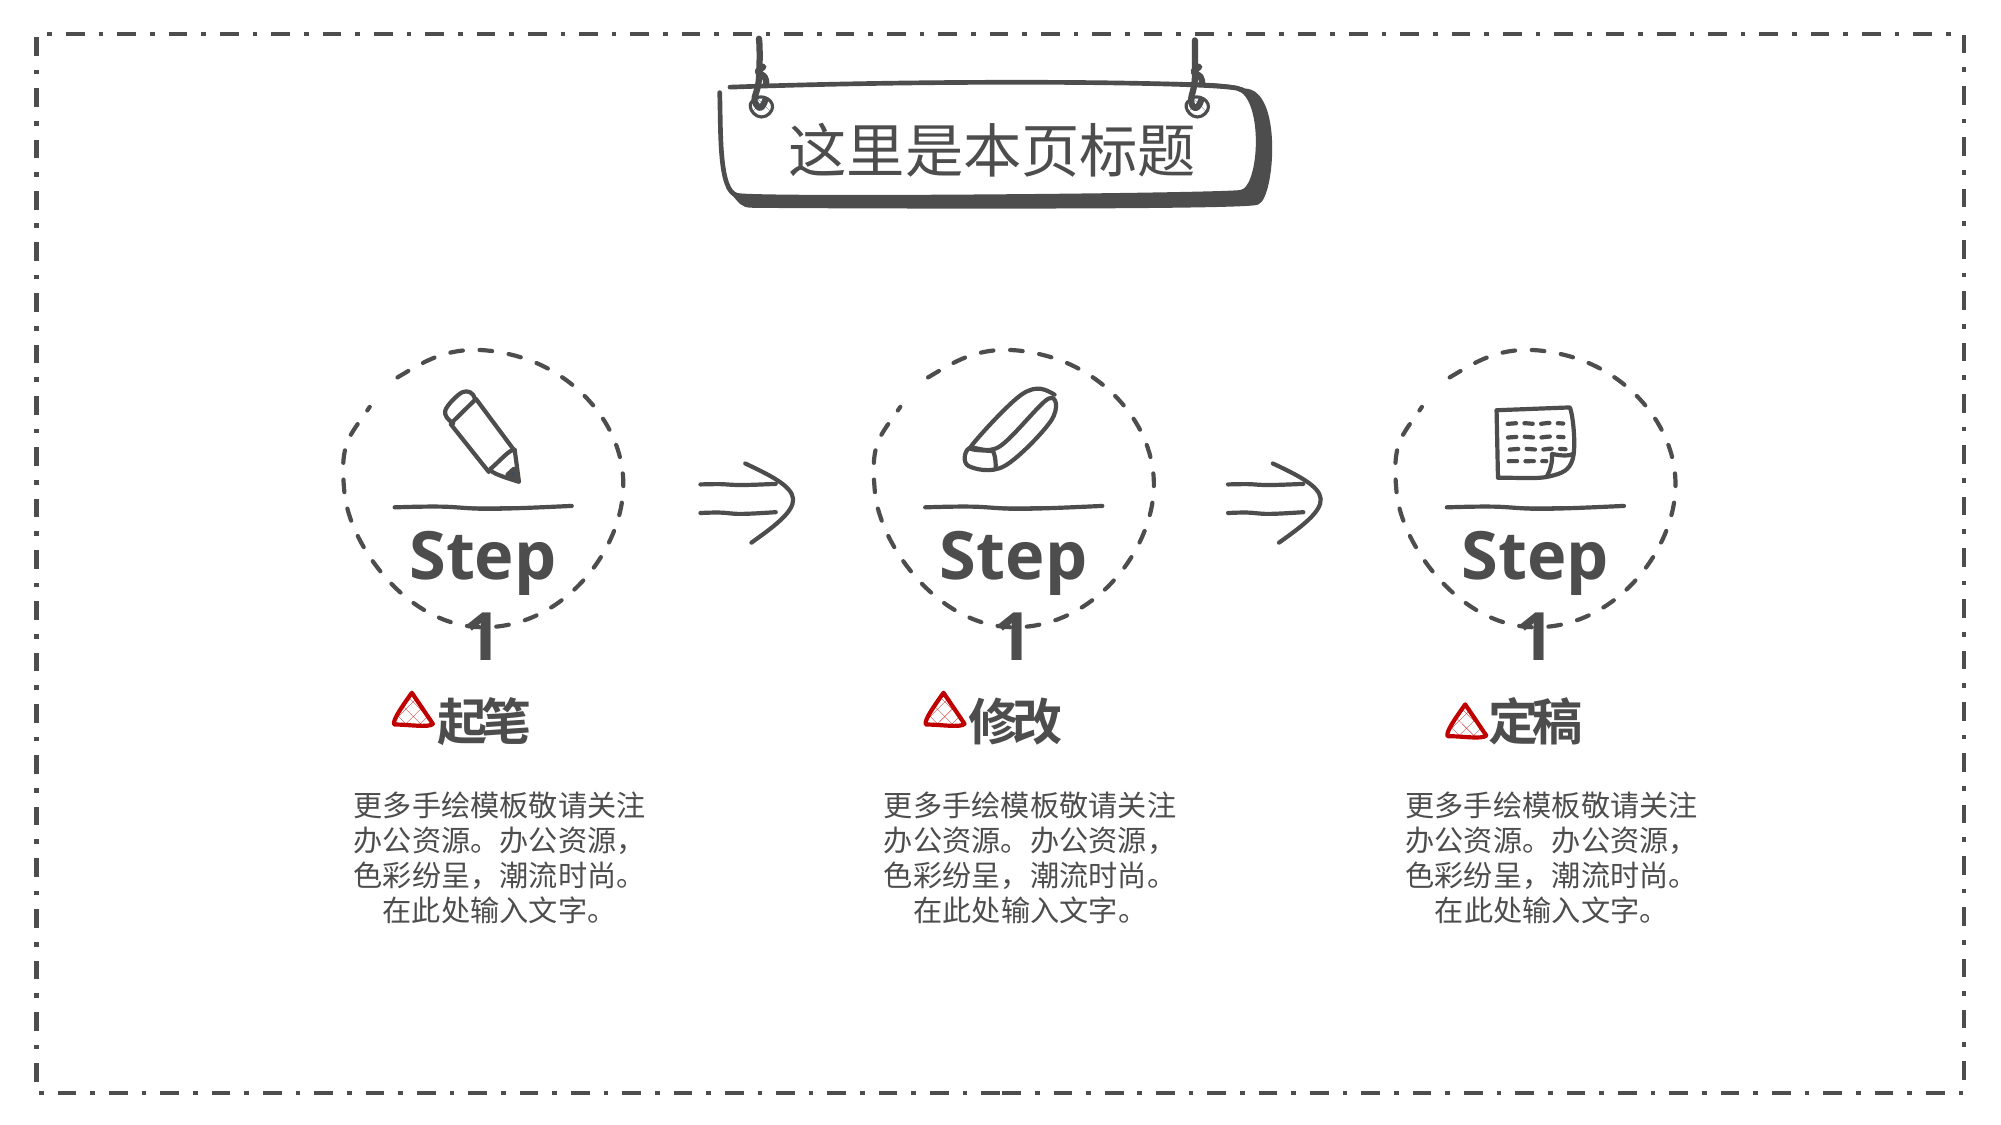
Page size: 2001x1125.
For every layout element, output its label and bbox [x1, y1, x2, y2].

text_box [719, 38, 1270, 207]
text_box [964, 388, 1057, 471]
text_box [35, 33, 1965, 1094]
text_box [700, 463, 794, 543]
text_box [1228, 463, 1321, 543]
text_box [444, 391, 509, 492]
text_box [1496, 407, 1575, 479]
